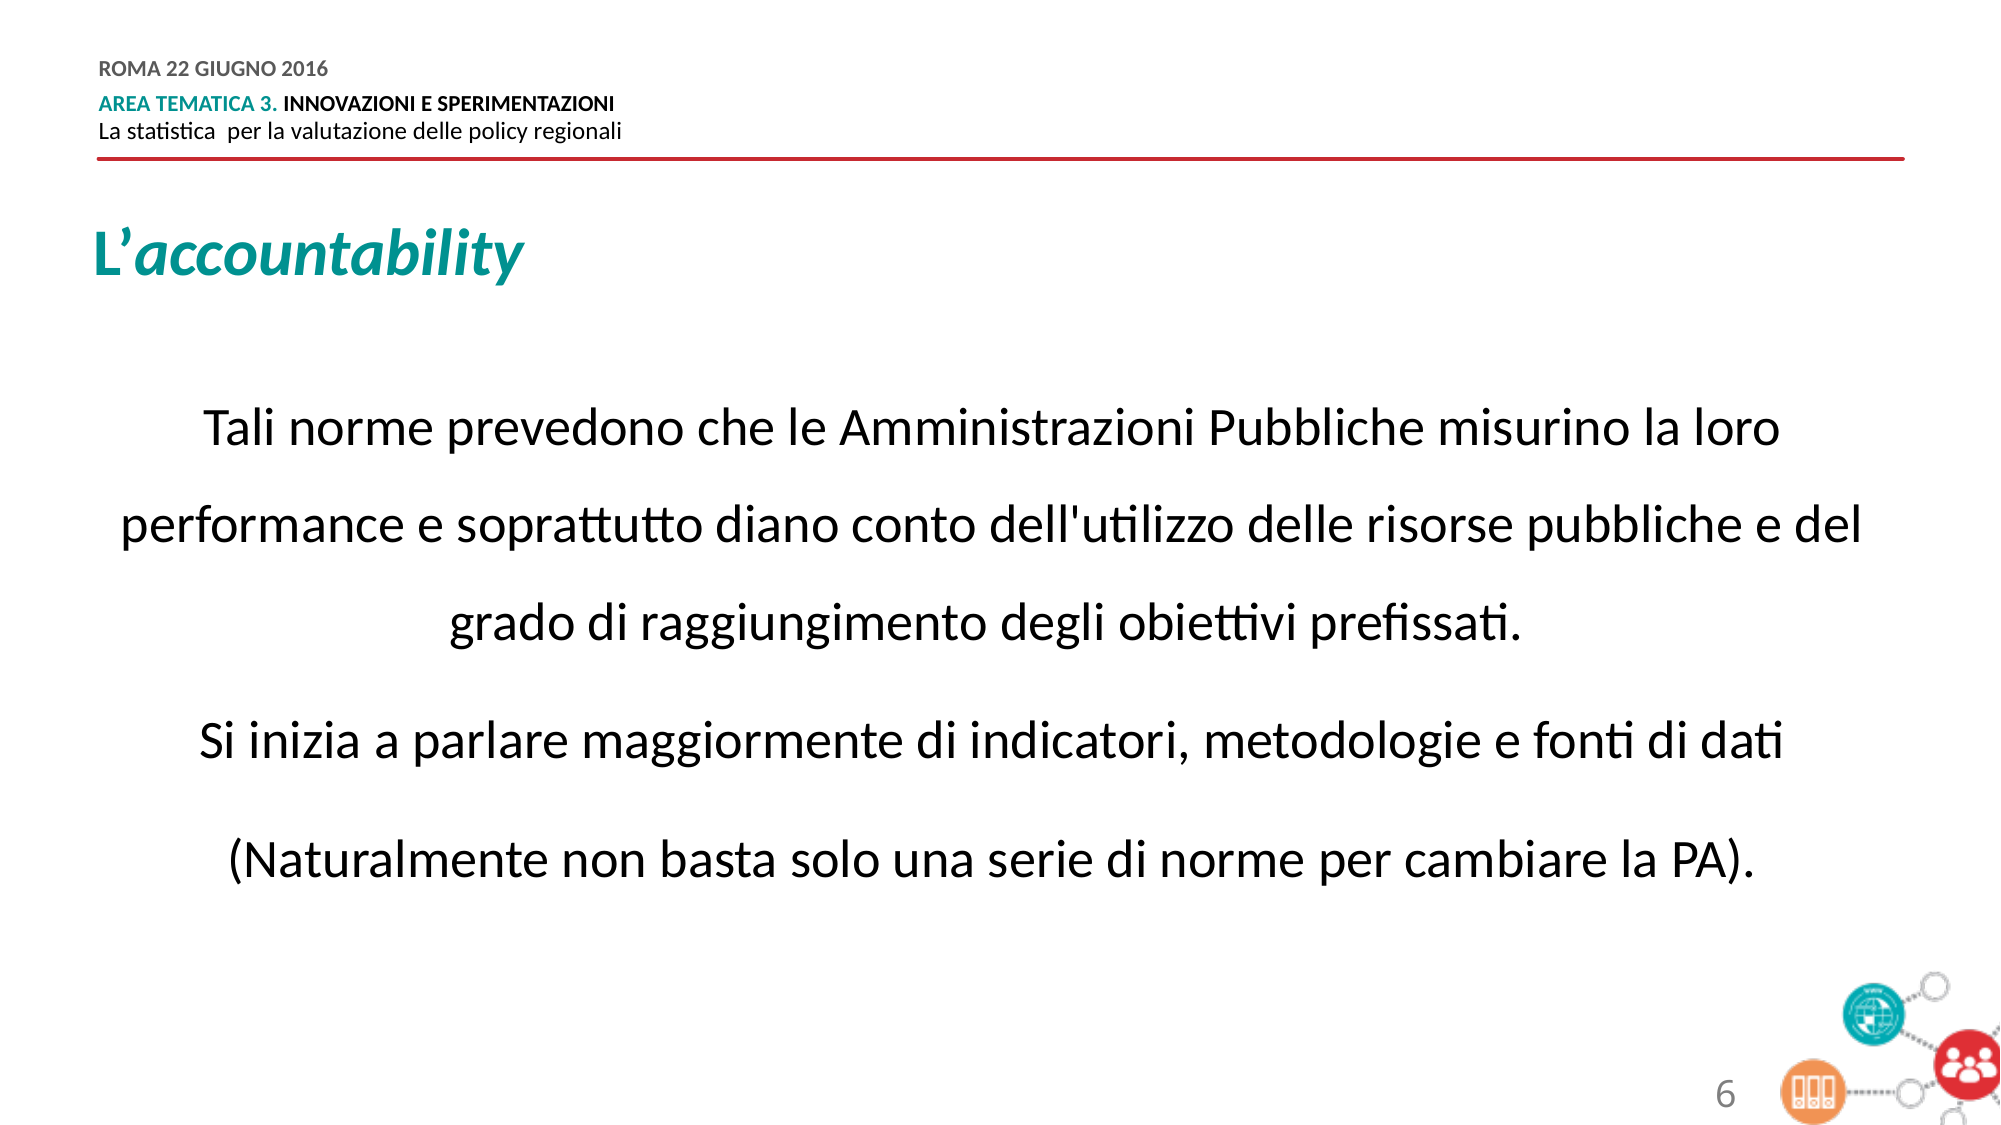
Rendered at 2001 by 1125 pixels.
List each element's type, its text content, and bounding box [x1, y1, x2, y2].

text_box Tali norme prevedono che le Amministrazioni Pubbliche misurino la loro performance e soprattutto diano conto dell'utilizzo delle risorse pubbliche e del grado di raggiungimento degli obiettivi prefissati. Si inizia a parlare maggiormente di indicatori, metodologie e fonti di dati (Naturalmente non basta solo una serie di norme per cambiare la PA). [93, 358, 1894, 934]
title L’accountability [93, 209, 1849, 331]
slide_number 6 [1574, 1062, 1752, 1116]
